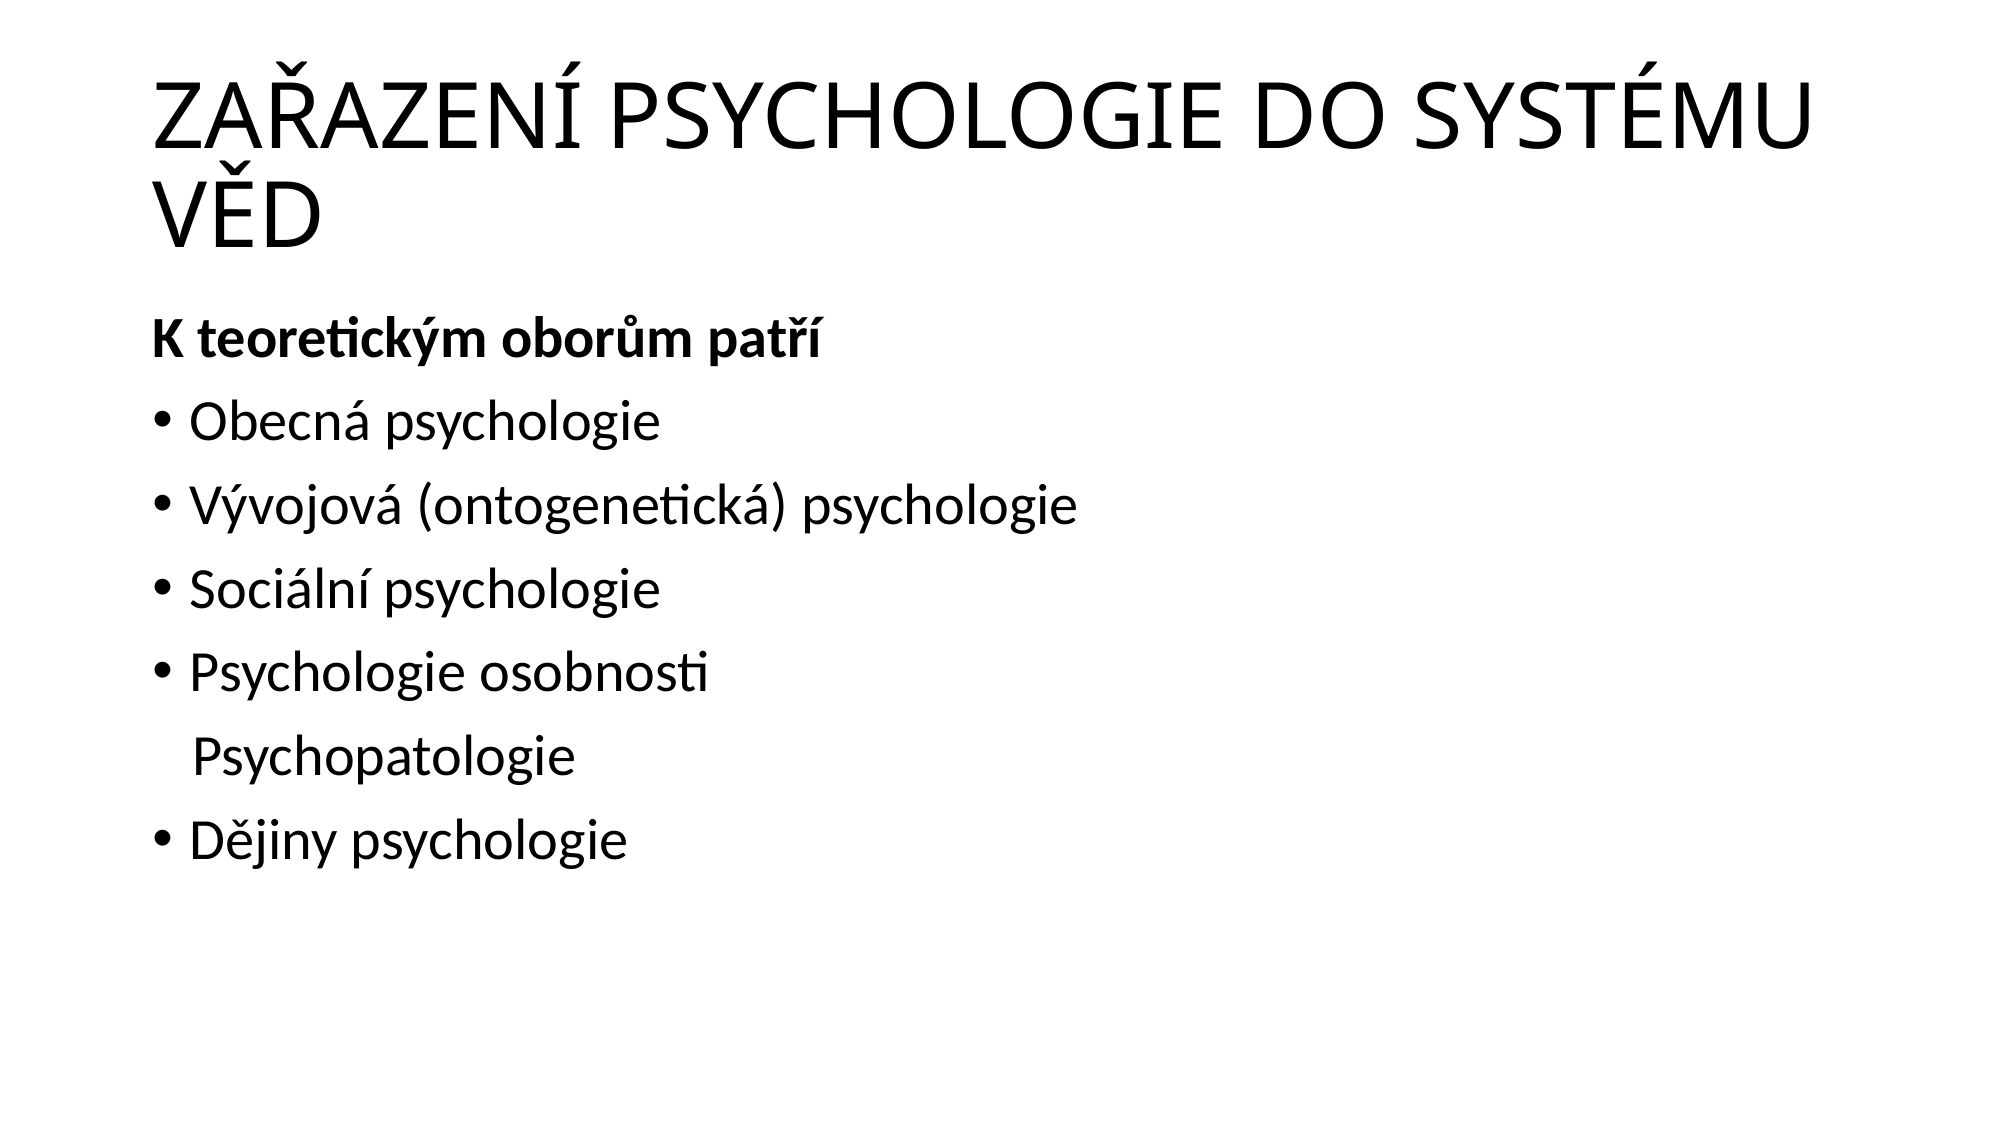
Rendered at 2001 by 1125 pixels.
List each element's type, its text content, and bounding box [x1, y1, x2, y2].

title ZAŘAZENÍ PSYCHOLOGIE DO SYSTÉMU VĚD [137, 59, 1863, 278]
list K teoretickým oborům patří Obecná psychologie Vývojová (ontogenetická) psychologie Sociální psychologie Psychologie osobnosti Psychopatologie Dějiny psychologie [137, 299, 1863, 1014]
